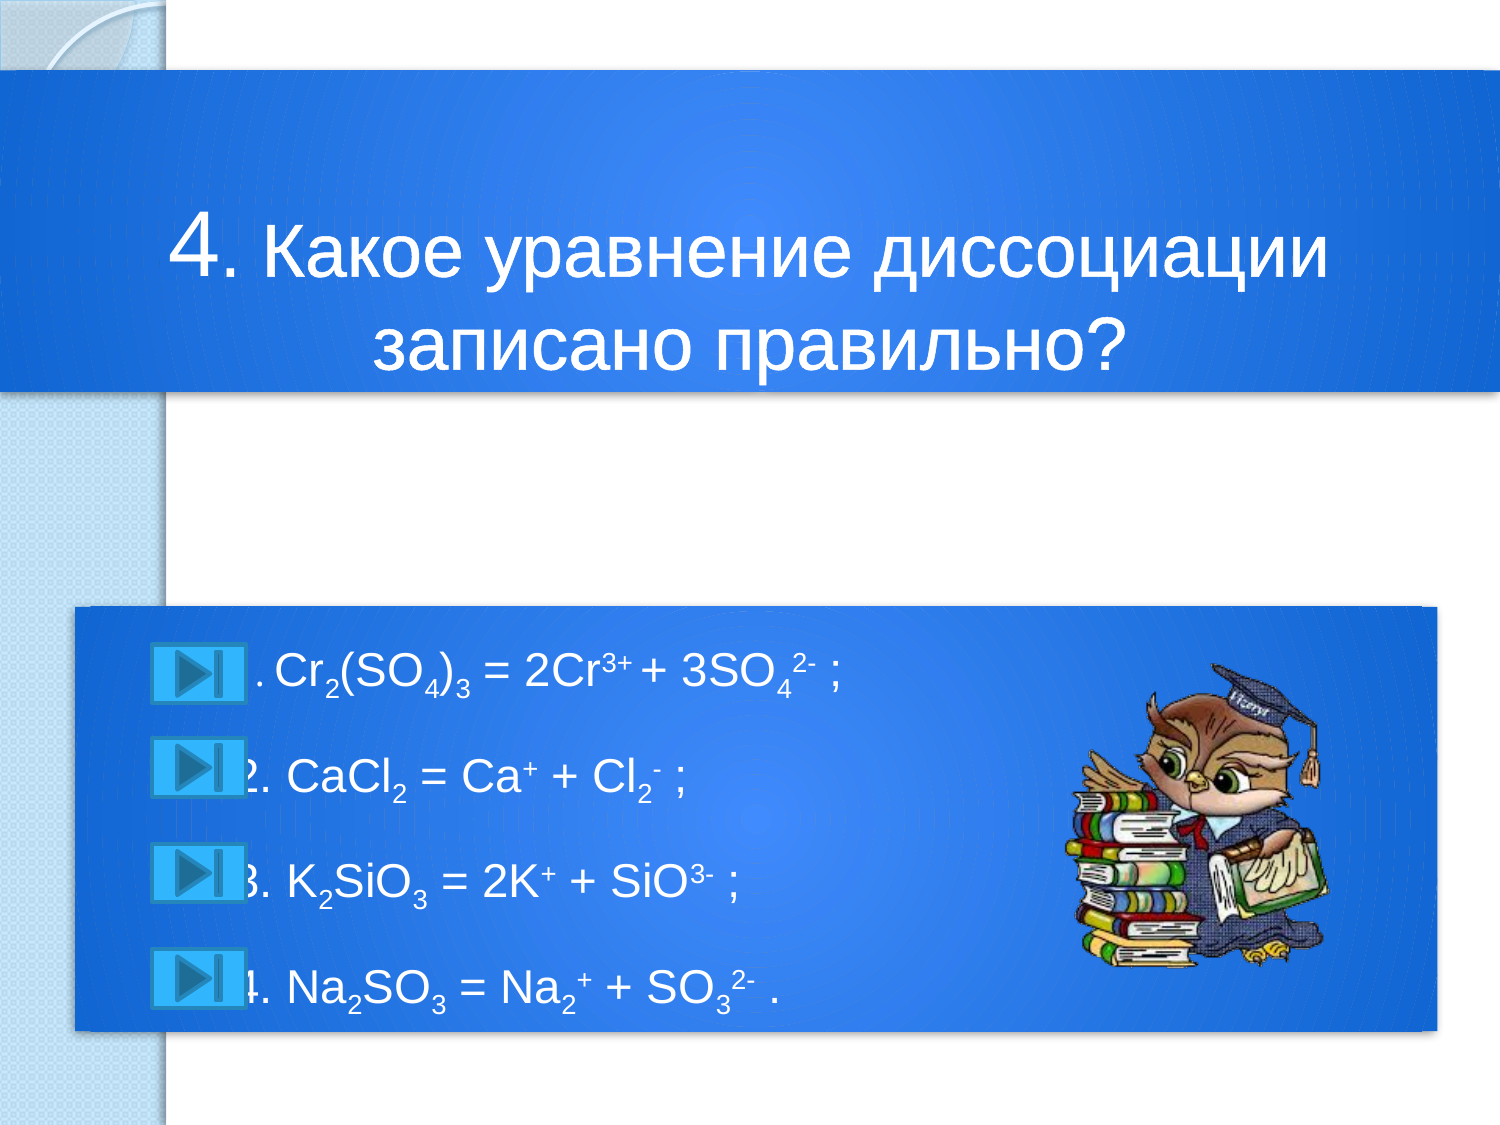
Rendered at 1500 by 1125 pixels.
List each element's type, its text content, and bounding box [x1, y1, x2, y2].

subtitle 1. Cr2(SO4)3 = 2Cr3+ + 3SO42- ; 2. CaCl2 = Ca+ + Cl2- ; 3. K2SiO3 = 2K+ + SiO3- ; 4. Na2SO3 = Na2+ + SO32- . [75, 606, 1438, 1032]
text_box [150, 947, 248, 1010]
title 4. Какое уравнение диссоциации записано правильно? [0, 70, 1500, 392]
text_box [150, 842, 248, 904]
picture [1042, 655, 1364, 1009]
text_box [150, 736, 248, 799]
text_box [150, 642, 248, 705]
